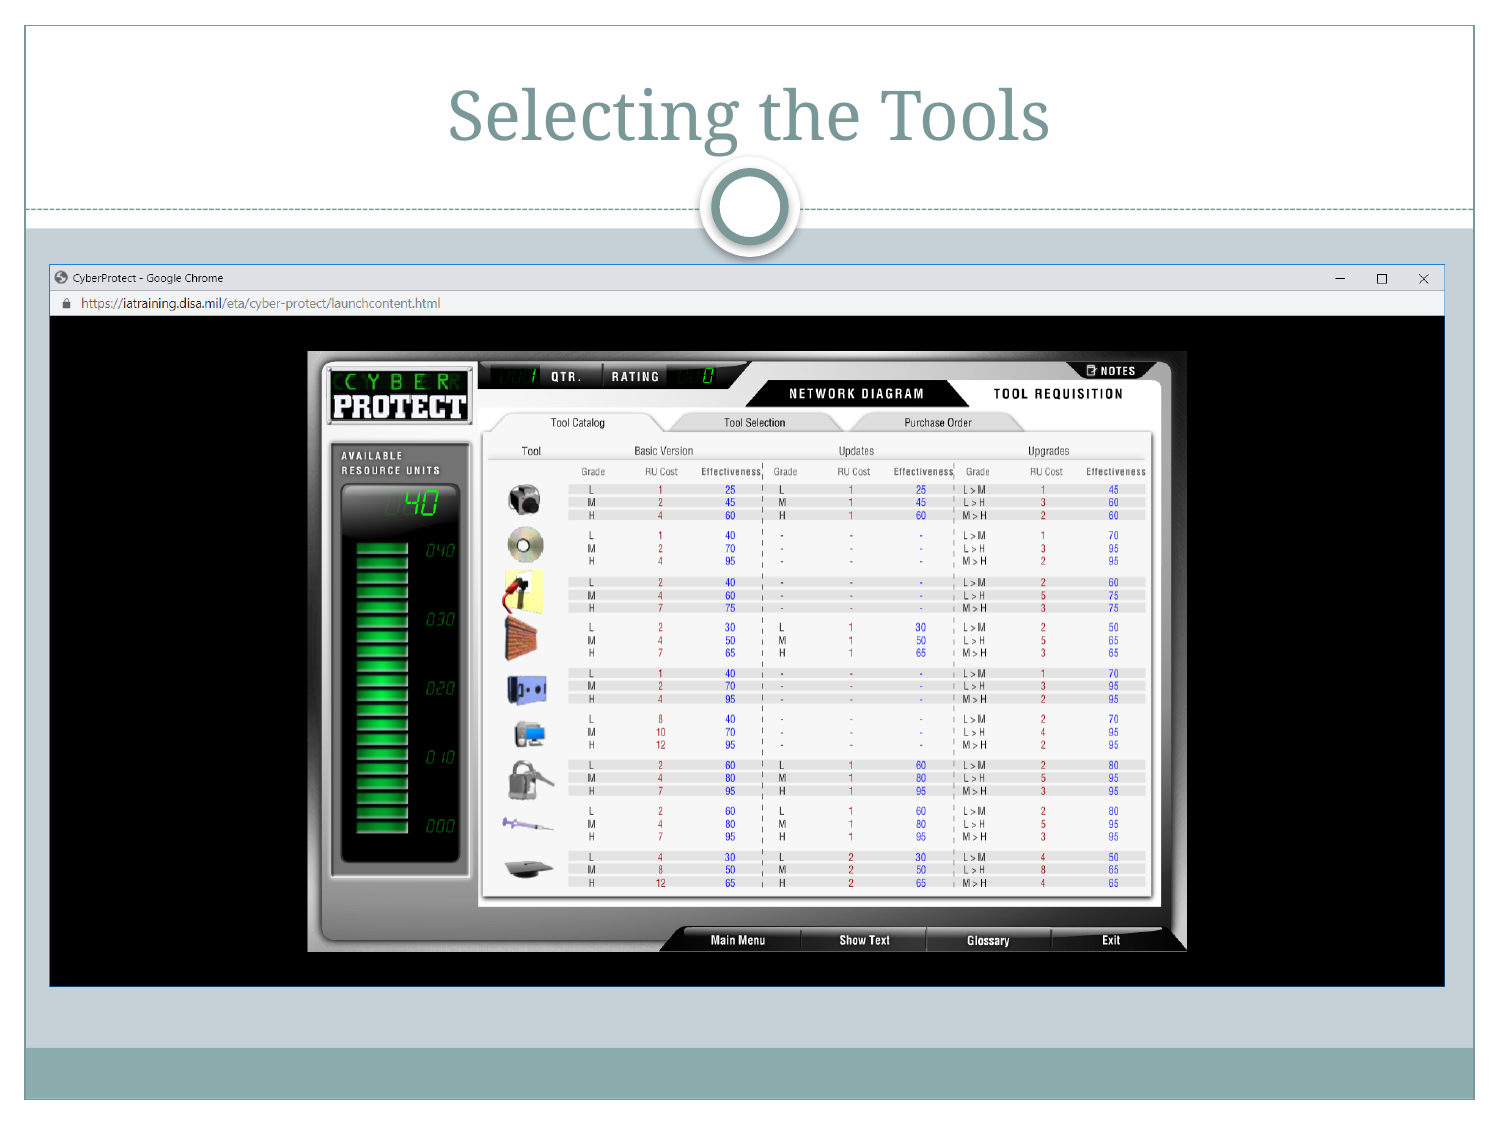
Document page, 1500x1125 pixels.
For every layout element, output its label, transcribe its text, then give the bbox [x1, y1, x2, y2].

title Selecting the Tools [49, 37, 1450, 162]
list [49, 264, 1445, 987]
